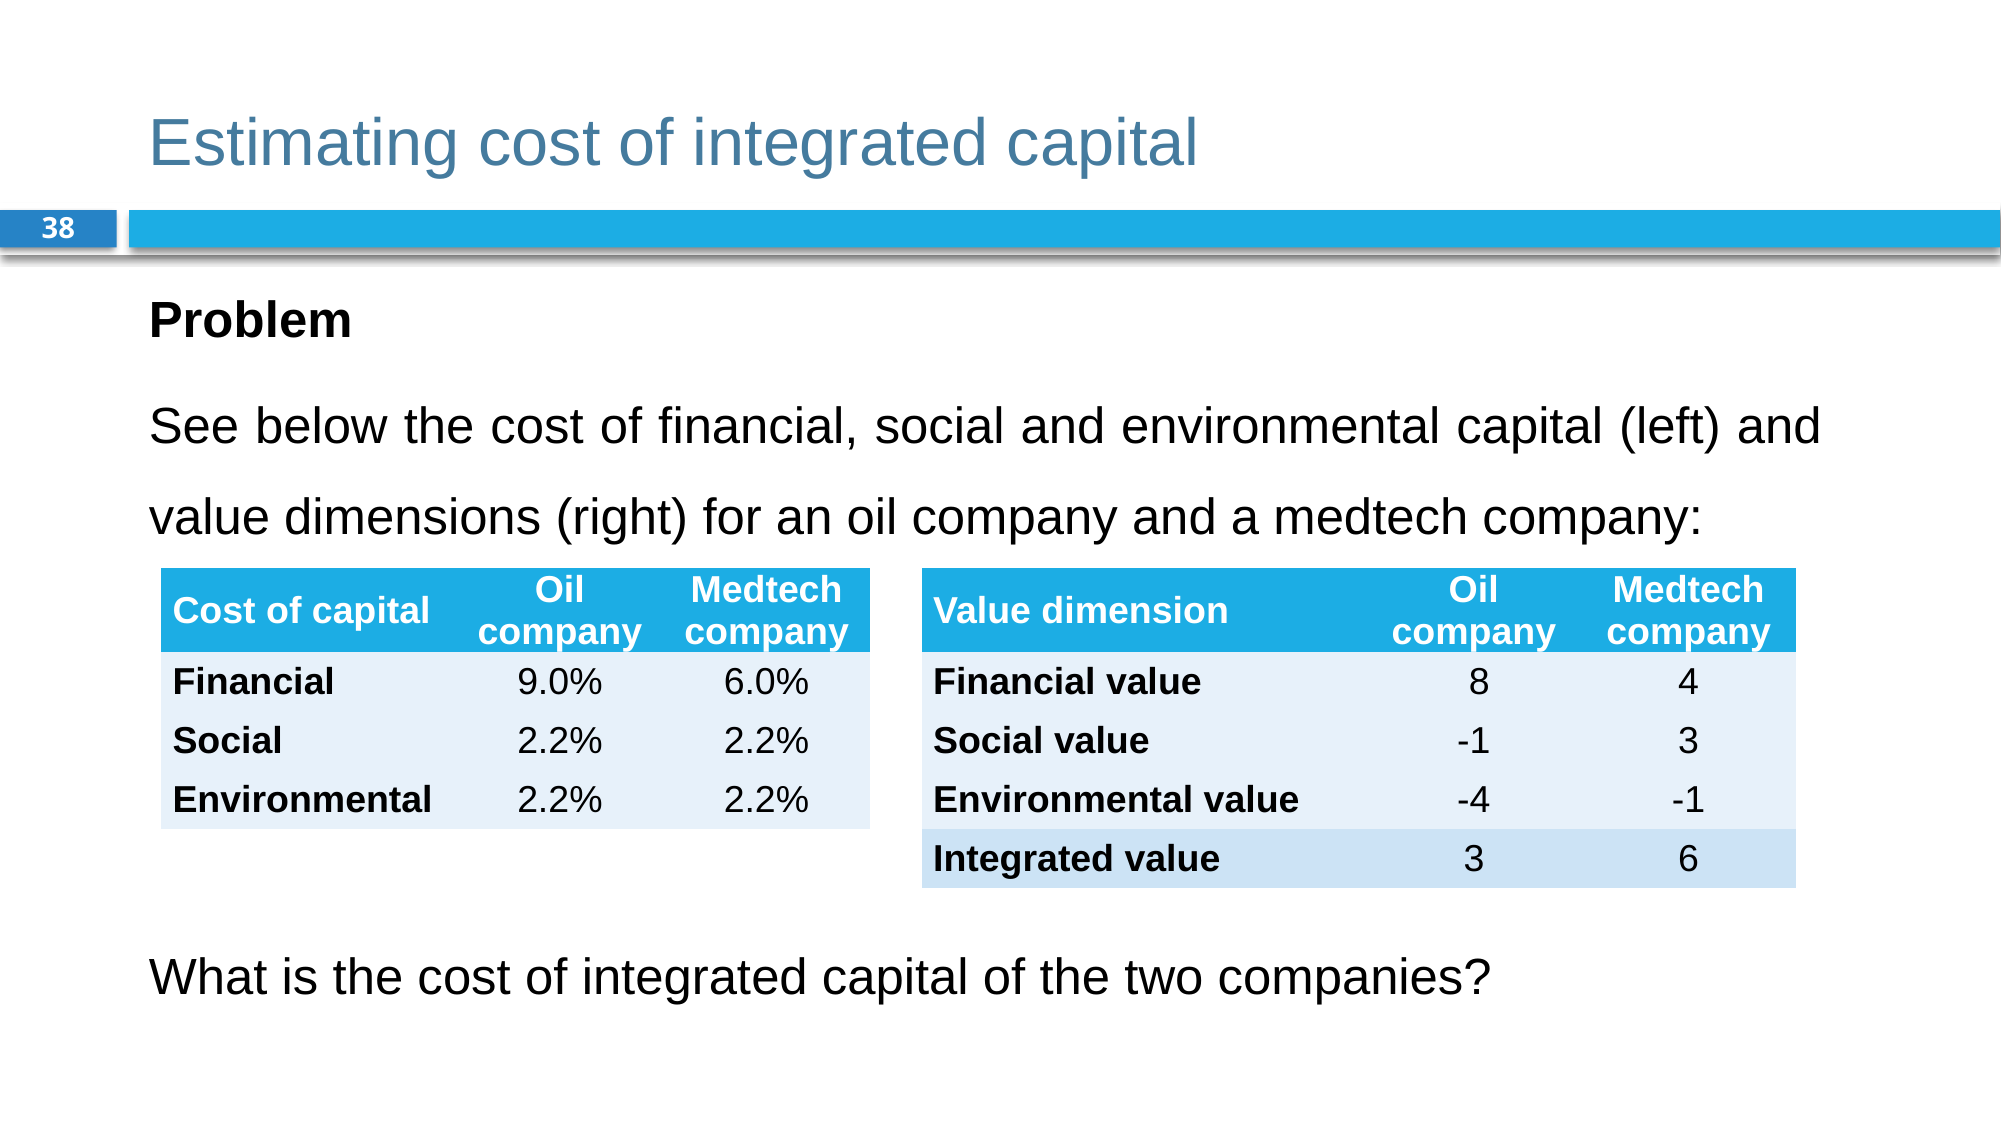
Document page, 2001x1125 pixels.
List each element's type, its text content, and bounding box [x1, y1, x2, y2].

table_cell -1 [1366, 711, 1581, 770]
table_header Cost of capital [161, 568, 457, 652]
slide_number 38 [0, 208, 117, 249]
table_header Oil company [457, 568, 663, 652]
table_cell -4 [1366, 770, 1581, 829]
list Problem See below the cost of financial, social and environmental capital (left) and value dimensions (right) for an oil company and a medtech company: What is the cost of integrated capital of the two companies? [133, 248, 1839, 1057]
table_header Medtech company [1581, 568, 1796, 652]
table_cell 8 [1366, 652, 1581, 711]
table_header Medtech company [663, 568, 870, 652]
table_cell 2.2% [663, 770, 870, 829]
table_cell 6 [1581, 829, 1796, 888]
table_cell 4 [1581, 652, 1796, 711]
table_header Oil company [1366, 568, 1581, 652]
table_cell Financial [161, 652, 457, 711]
table_cell 3 [1581, 711, 1796, 770]
table_cell Environmental [161, 770, 457, 829]
table_cell Environmental value [922, 770, 1366, 829]
table_cell 2.2% [663, 711, 870, 770]
table_cell 2.2% [457, 770, 663, 829]
table_cell Social [161, 711, 457, 770]
table_cell Integrated value [922, 829, 1366, 888]
table_cell 3 [1366, 829, 1581, 888]
table_cell 6.0% [663, 652, 870, 711]
table_cell Financial value [922, 652, 1366, 711]
table_cell -1 [1581, 770, 1796, 829]
table_cell Social value [922, 711, 1366, 770]
title Estimating cost of integrated capital [133, 37, 1918, 200]
table_header Value dimension [922, 568, 1366, 652]
table_cell 9.0% [457, 652, 663, 711]
table_cell 2.2% [457, 711, 663, 770]
